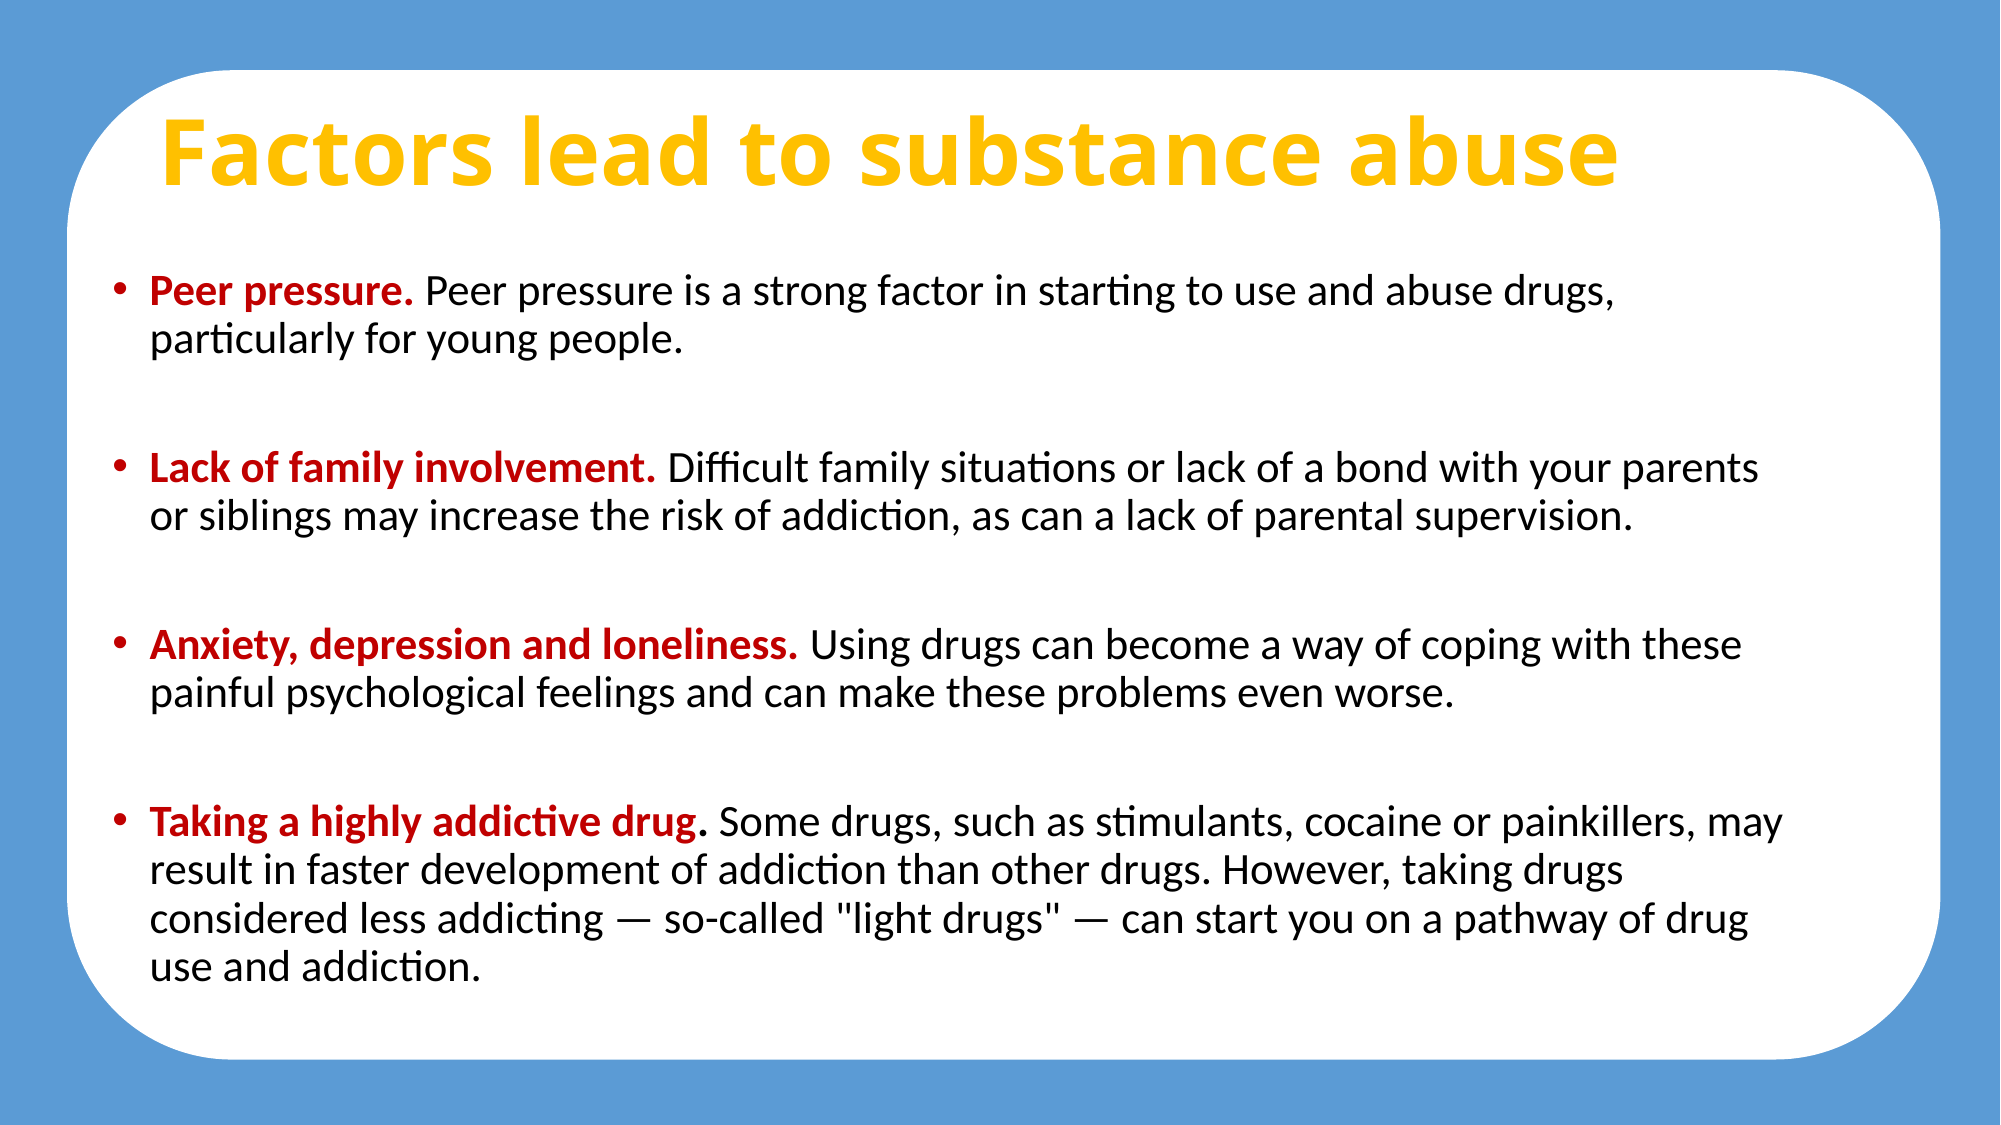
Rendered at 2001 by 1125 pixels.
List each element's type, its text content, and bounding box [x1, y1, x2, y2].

text_box [114, 69, 1942, 1061]
title Factors lead to substance abuse [143, 51, 1770, 259]
text_box [65, 95, 143, 992]
text_box [0, 0, 2000, 1125]
list Peer pressure. Peer pressure is a strong factor in starting to use and abuse drugs, particularly for young people. Lack of family involvement. Difficult family situations or lack of a bond with your parents or siblings may increase the risk of addiction, as can a lack of parental supervision. Anxiety, depression and loneliness. Using drugs can become a way of coping with these painful psychological feelings and can make these problems even worse. Taking a highly addictive drug. Some drugs, such as stimulants, cocaine or painkillers, may result in faster development of addiction than other drugs. However, taking drugs considered less addicting — so-called "light drugs" — can start you on a pathway of drug use and addiction. [97, 259, 1817, 1012]
